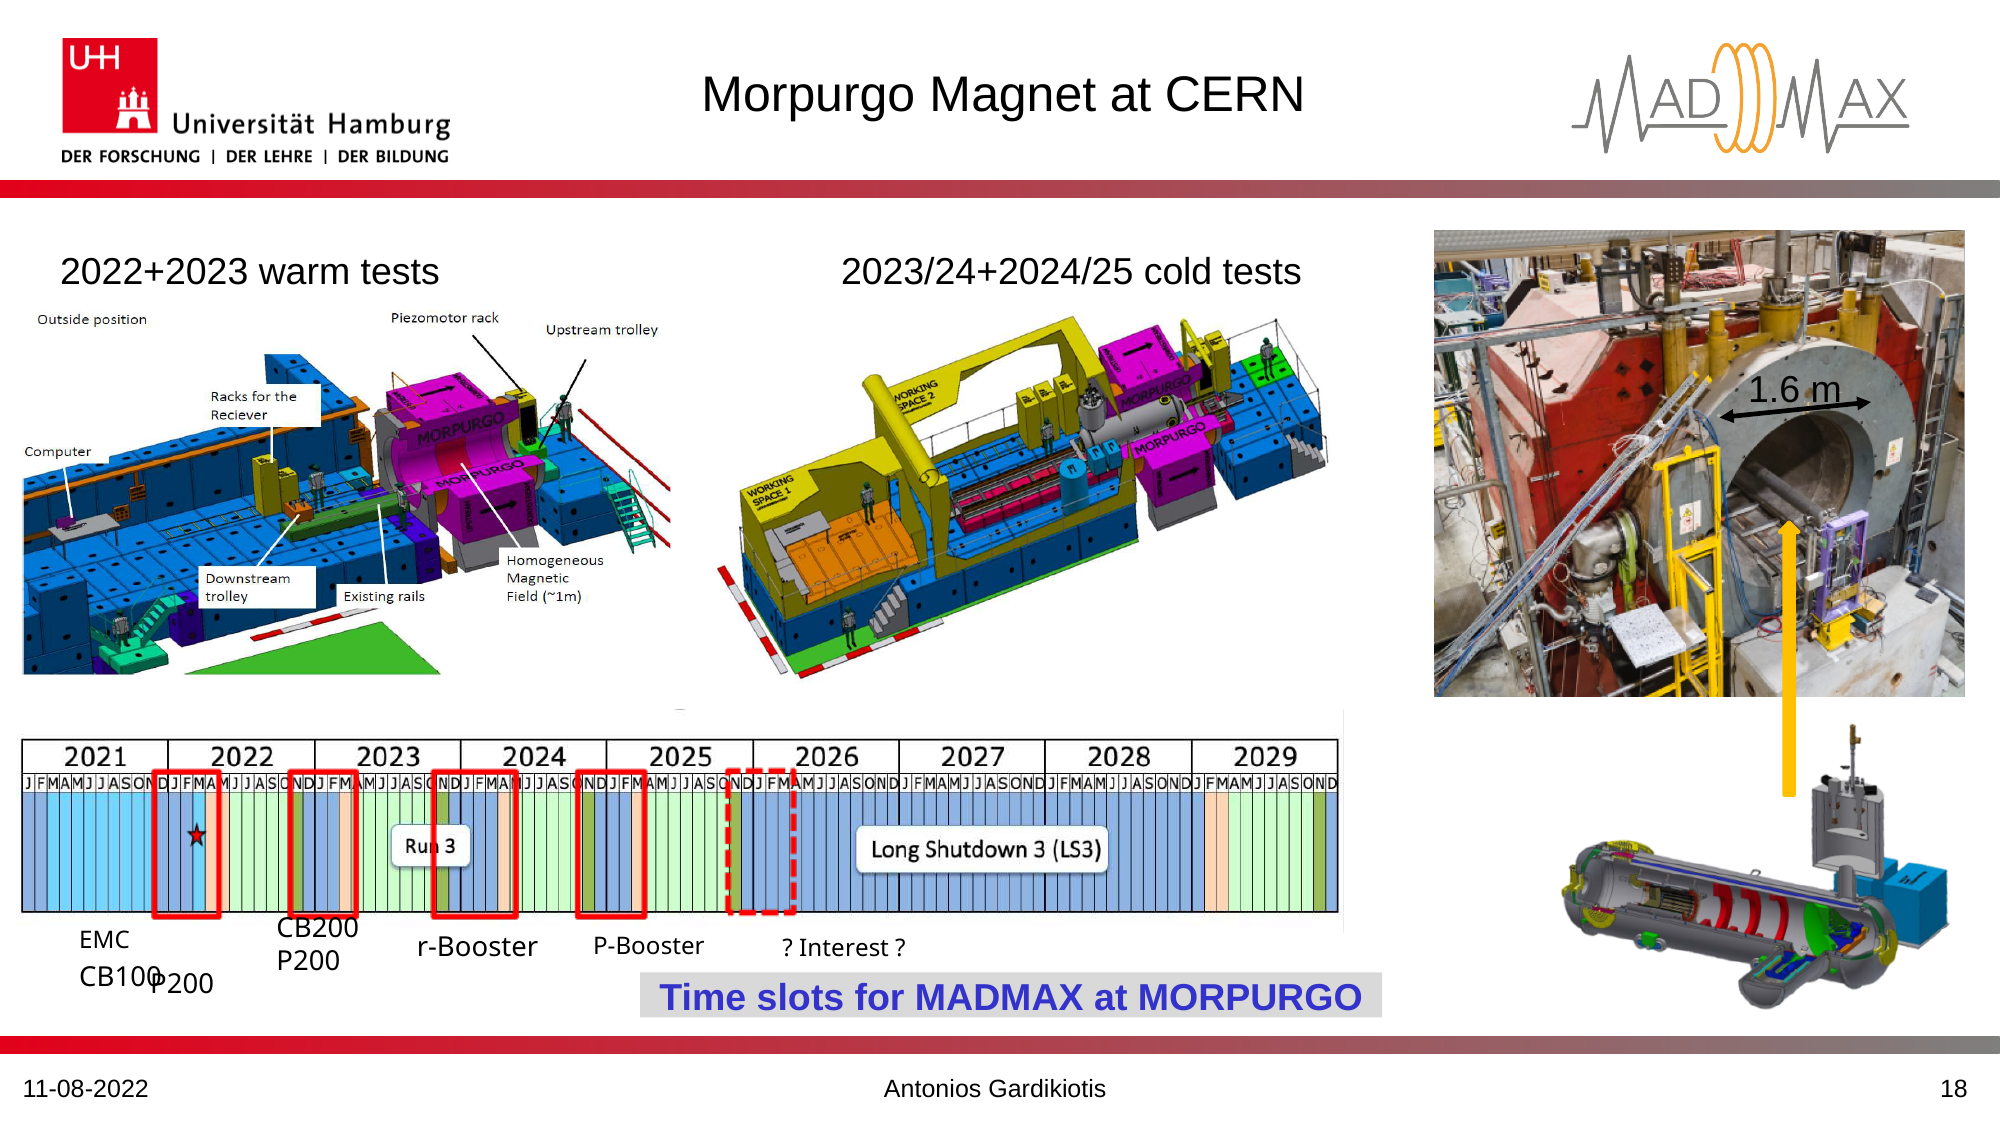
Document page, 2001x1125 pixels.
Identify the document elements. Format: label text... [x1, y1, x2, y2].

table_header Antonios Gardikiotis [666, 1059, 1325, 1119]
picture [20, 309, 671, 676]
picture [1525, 700, 1974, 1038]
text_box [16, 709, 1344, 1000]
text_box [1719, 401, 1872, 418]
picture [702, 291, 1346, 701]
picture [1434, 229, 1965, 698]
text_box Time slots for MADMAX at MORPURGO [640, 972, 1383, 1018]
picture [1549, 33, 1940, 164]
text_box 2022+2023 warm tests 2023/24+2024/25 cold tests [60, 247, 1329, 293]
picture [62, 38, 450, 164]
table_header 18 [1325, 1059, 1983, 1119]
text_box Morpurgo Magnet at CERN [510, 53, 1511, 129]
table_header 11-08-2022 [8, 1059, 666, 1119]
